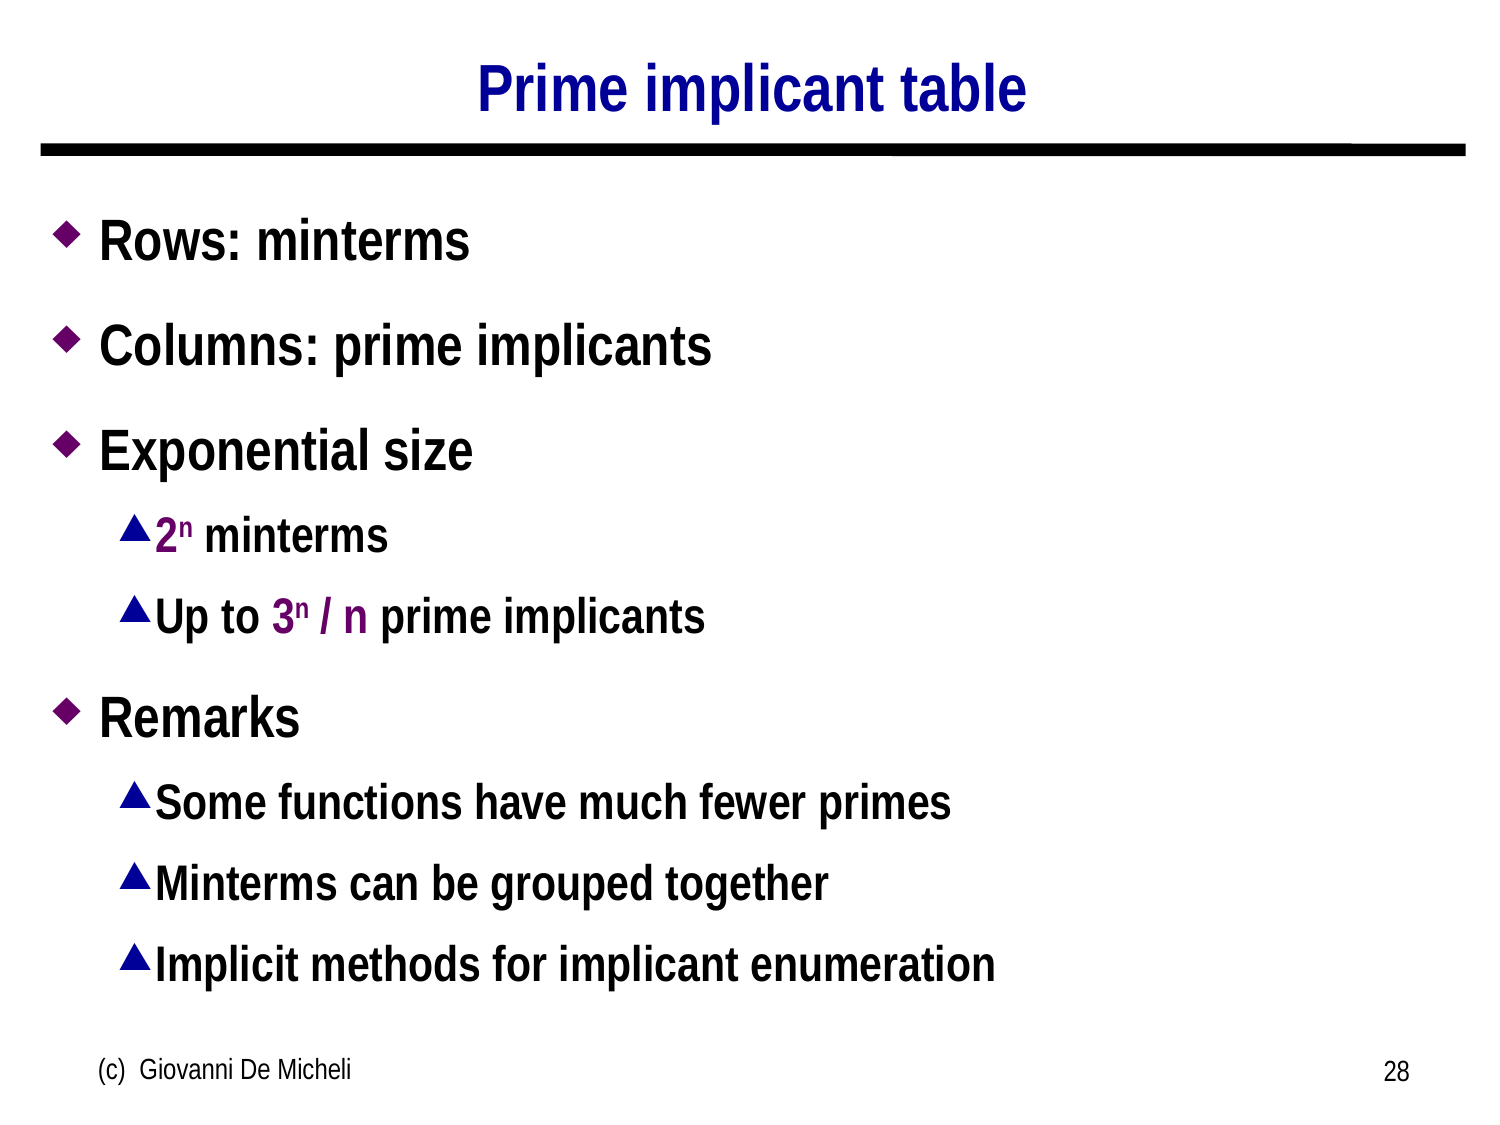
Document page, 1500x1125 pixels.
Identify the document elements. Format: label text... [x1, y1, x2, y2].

slide_number 28 [1074, 1044, 1425, 1123]
list Rows: minterms Columns: prime implicants Exponential size 2n minterms Up to 3n / n prime implicants Remarks Some functions have much fewer primes Minterms can be grouped together Implicit methods for implicant enumeration [37, 177, 1465, 1032]
title Prime implicant table [39, 33, 1467, 146]
footer (c) Giovanni De Micheli [0, 1042, 463, 1121]
